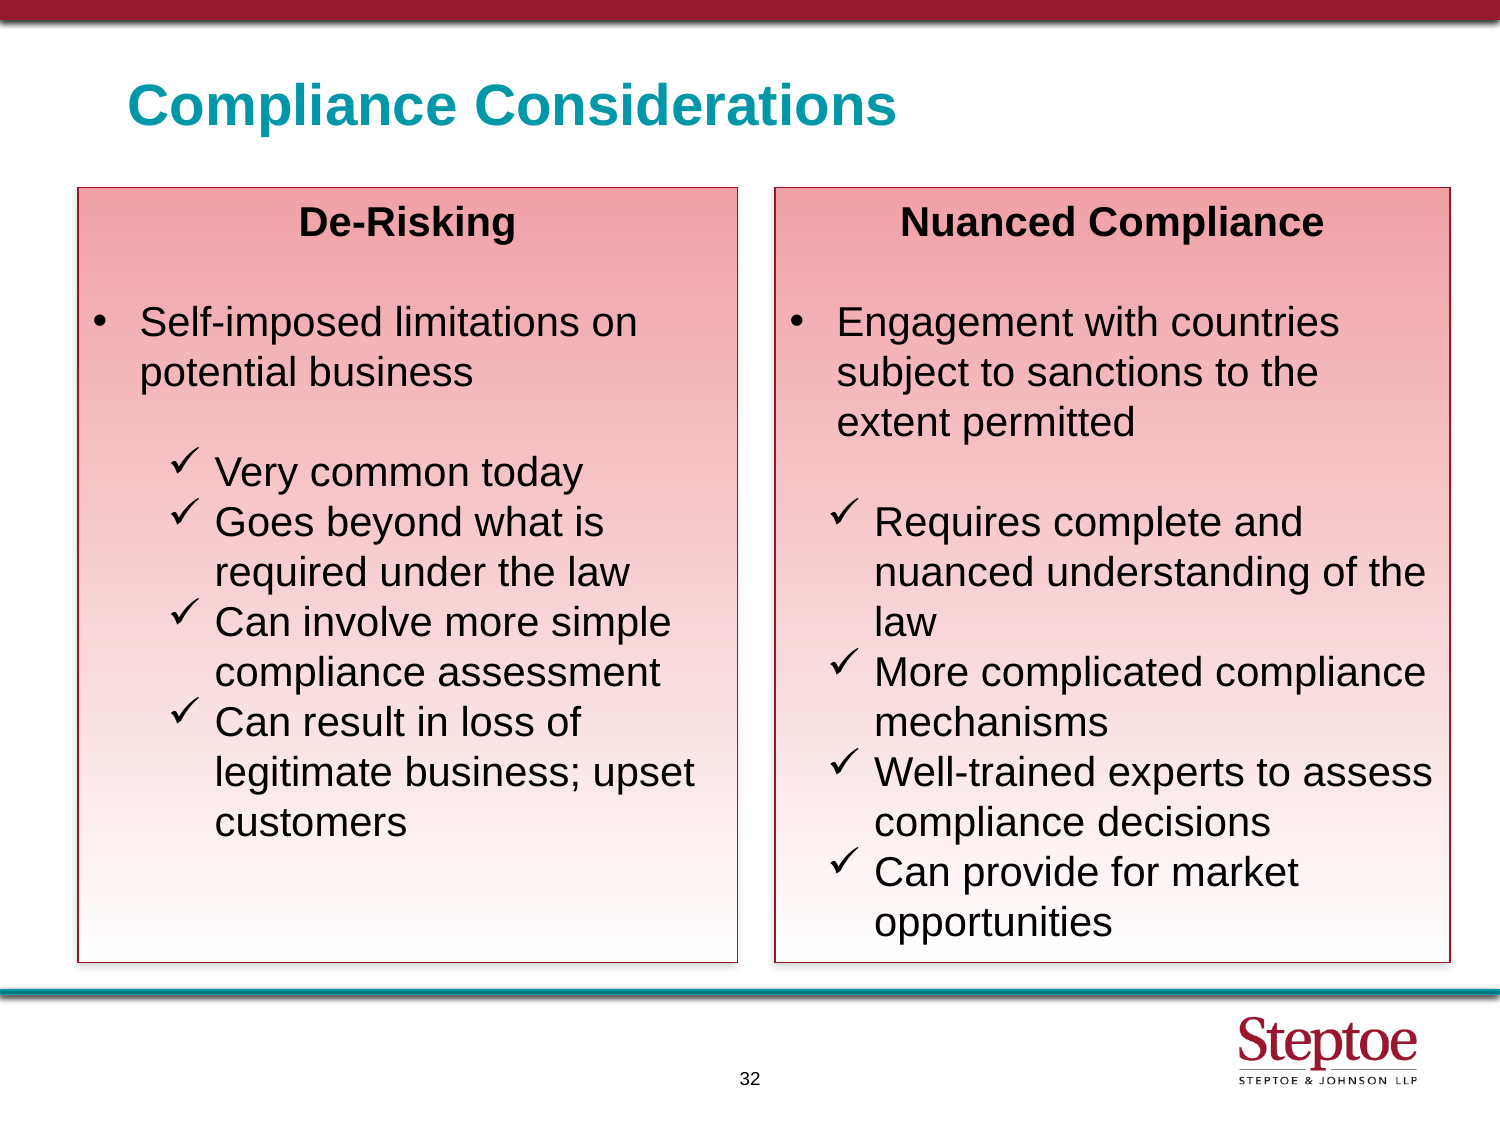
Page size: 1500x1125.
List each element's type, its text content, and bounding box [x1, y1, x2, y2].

slide_number 32 [688, 1066, 812, 1105]
picture [1238, 1016, 1417, 1085]
title Compliance Considerations [127, 46, 1424, 138]
text_box De-Risking Self-imposed limitations on potential business Very common today Goes beyond what is required under the law Can involve more simple compliance assessment Can result in loss of legitimate business; upset customers [77, 187, 738, 963]
text_box Nuanced Compliance Engagement with countries subject to sanctions to the extent permitted Requires complete and nuanced understanding of the law More complicated compliance mechanisms Well-trained experts to assess compliance decisions Can provide for market opportunities [774, 187, 1450, 963]
